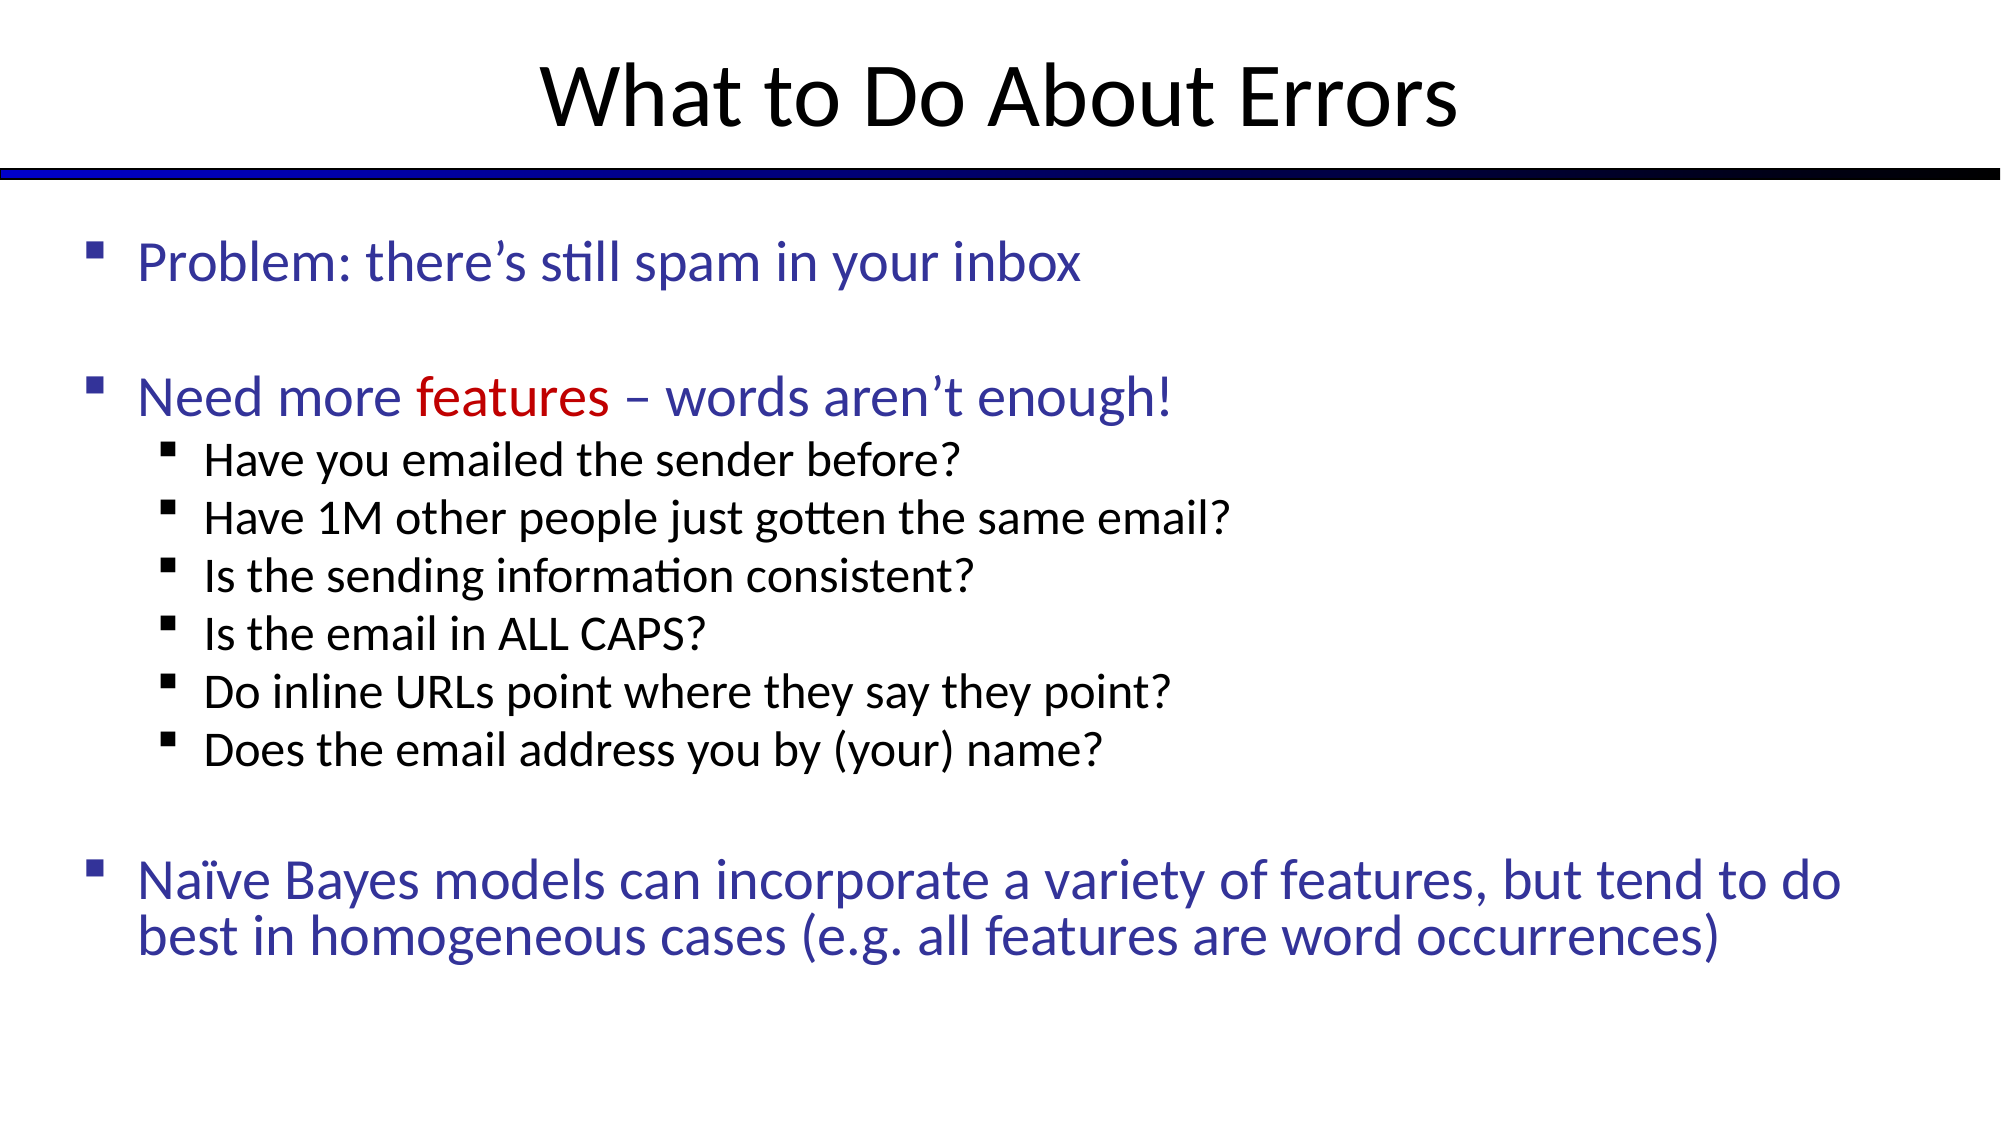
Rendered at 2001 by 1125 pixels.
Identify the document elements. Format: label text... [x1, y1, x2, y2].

list Problem: there’s still spam in your inbox Need more features – words aren’t enough! Have you emailed the sender before? Have 1M other people just gotten the same email? Is the sending information consistent? Is the email in ALL CAPS? Do inline URLs point where they say they point? Does the email address you by (your) name? Naïve Bayes models can incorporate a variety of features, but tend to do best in homogeneous cases (e.g. all features are word occurrences) [66, 228, 1934, 1006]
title What to Do About Errors [0, 0, 2000, 184]
